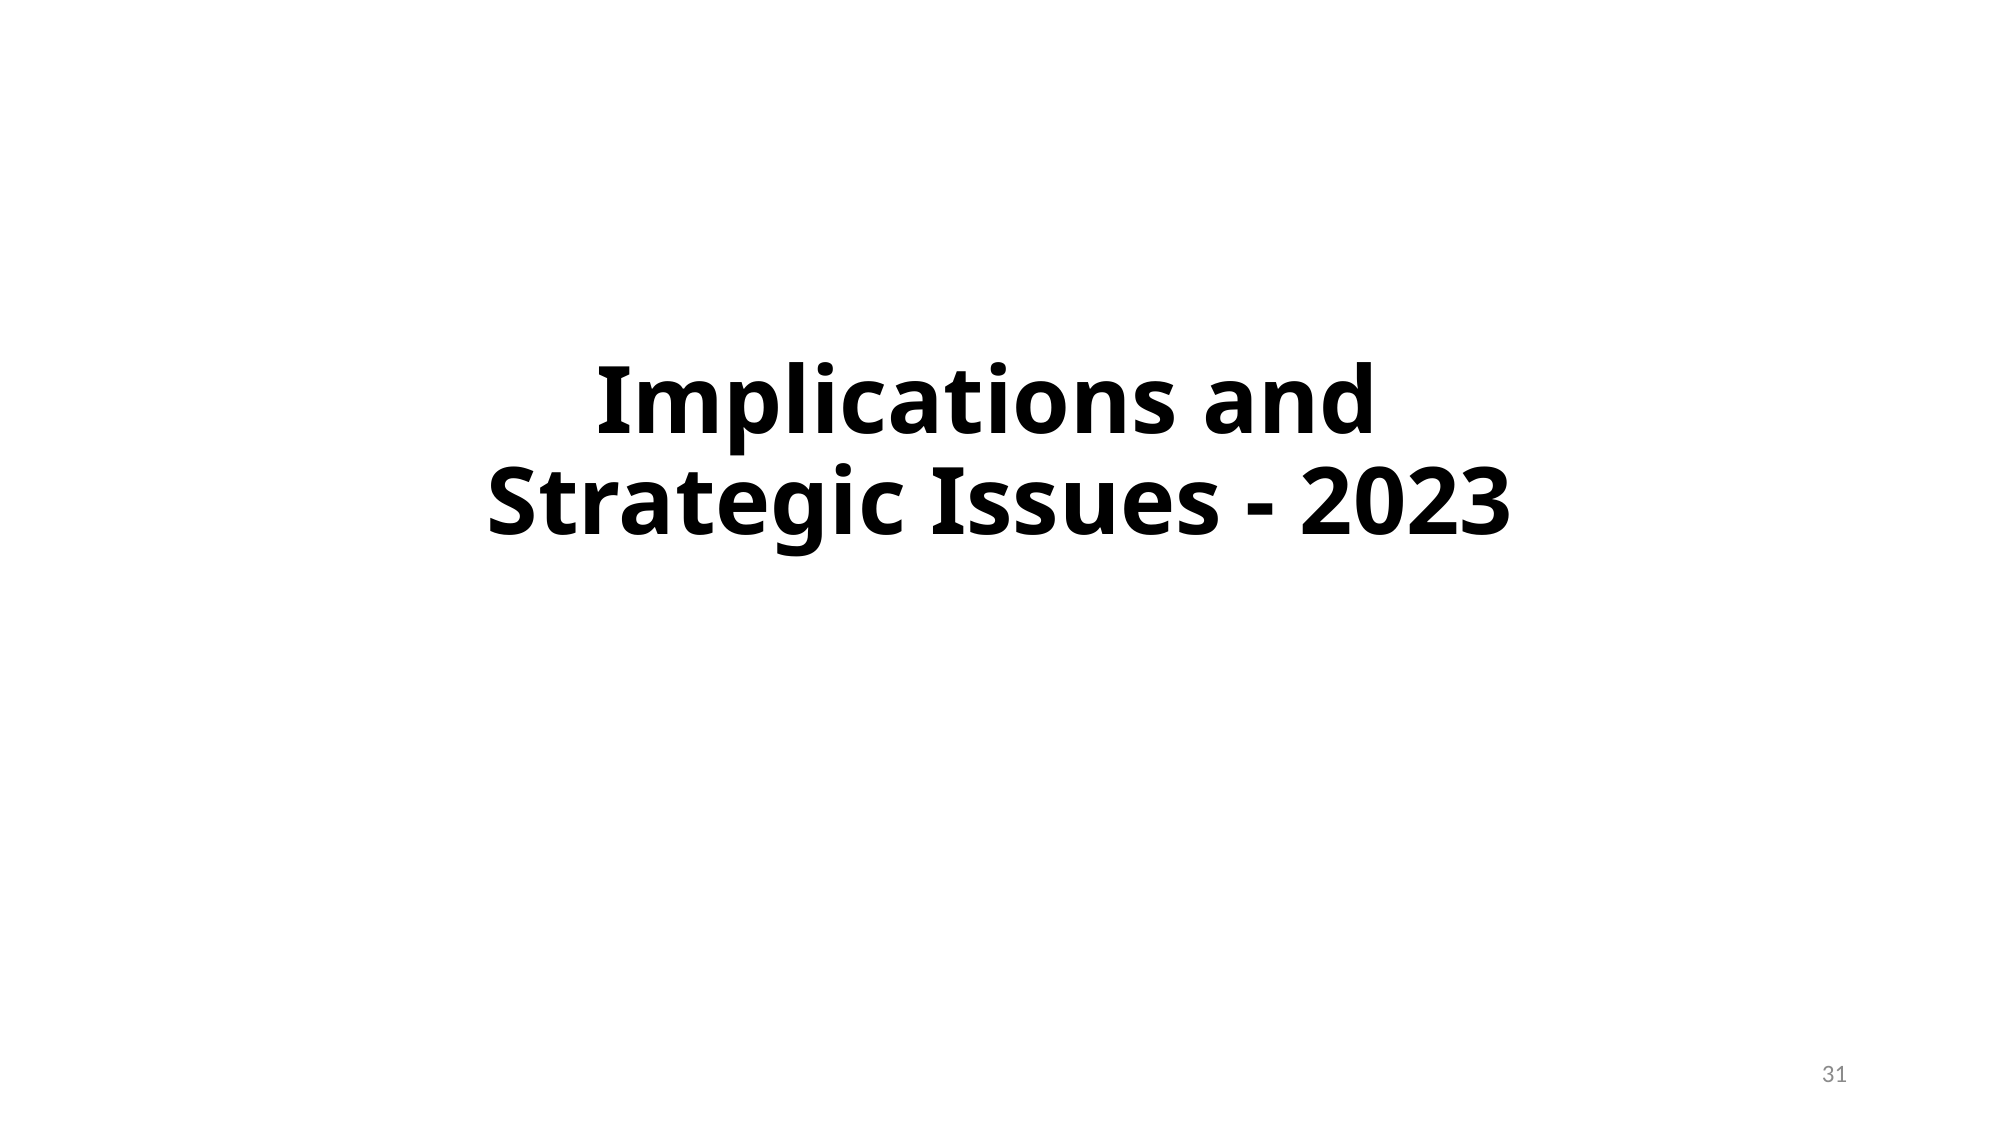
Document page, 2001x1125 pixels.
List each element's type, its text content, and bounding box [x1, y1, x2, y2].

slide_number 31 [1412, 1042, 1863, 1103]
title Implications and Strategic Issues - 2023 [137, 345, 1863, 563]
